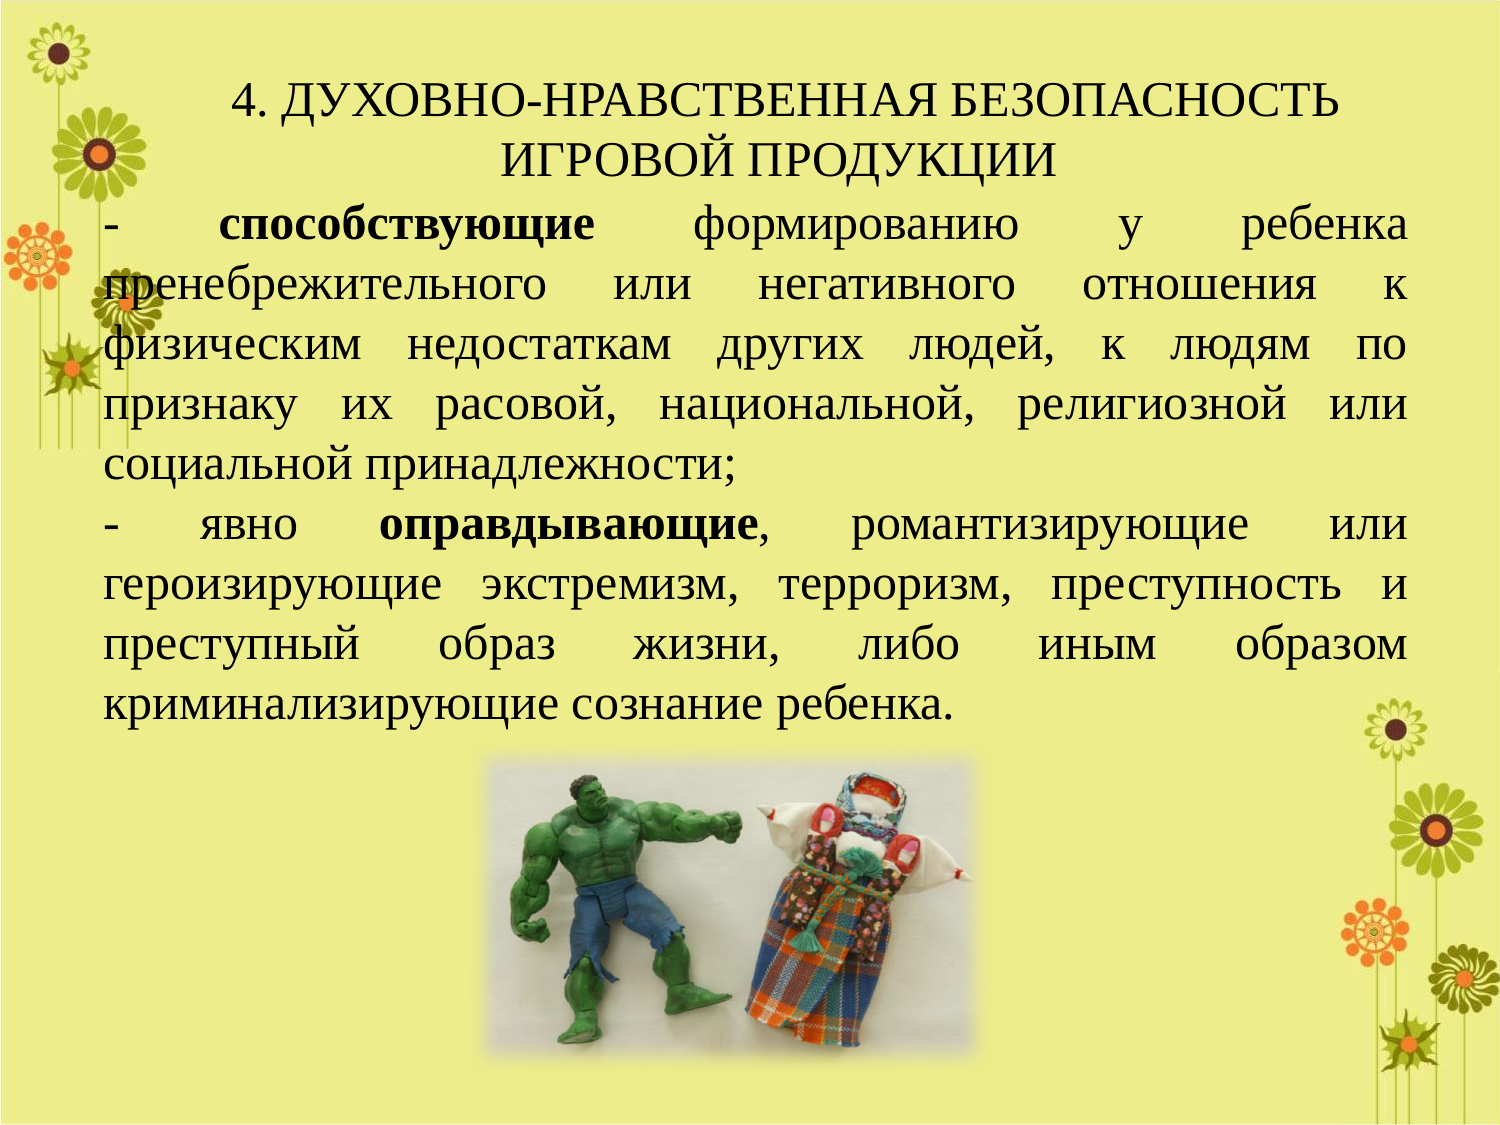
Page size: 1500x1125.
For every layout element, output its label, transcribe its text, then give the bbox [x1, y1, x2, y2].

picture [0, 0, 1500, 1125]
title 4. ДУХОВНО-НРАВСТВЕННАЯ БЕЗОПАСНОСТЬ ИГРОВОЙ ПРОДУКЦИИ [194, 0, 1376, 137]
text_box - способствующие формированию у ребенка пренебрежительного или негативного отношения к физическим недостаткам других людей, к людям по признаку их расовой, национальной, религиозной или социальной принадлежности; - явно оправдывающие, романтизирующие или героизирующие экстремизм, терроризм, преступность и преступный образ жизни, либо иным образом криминализирующие сознание ребенка. [88, 137, 1424, 737]
